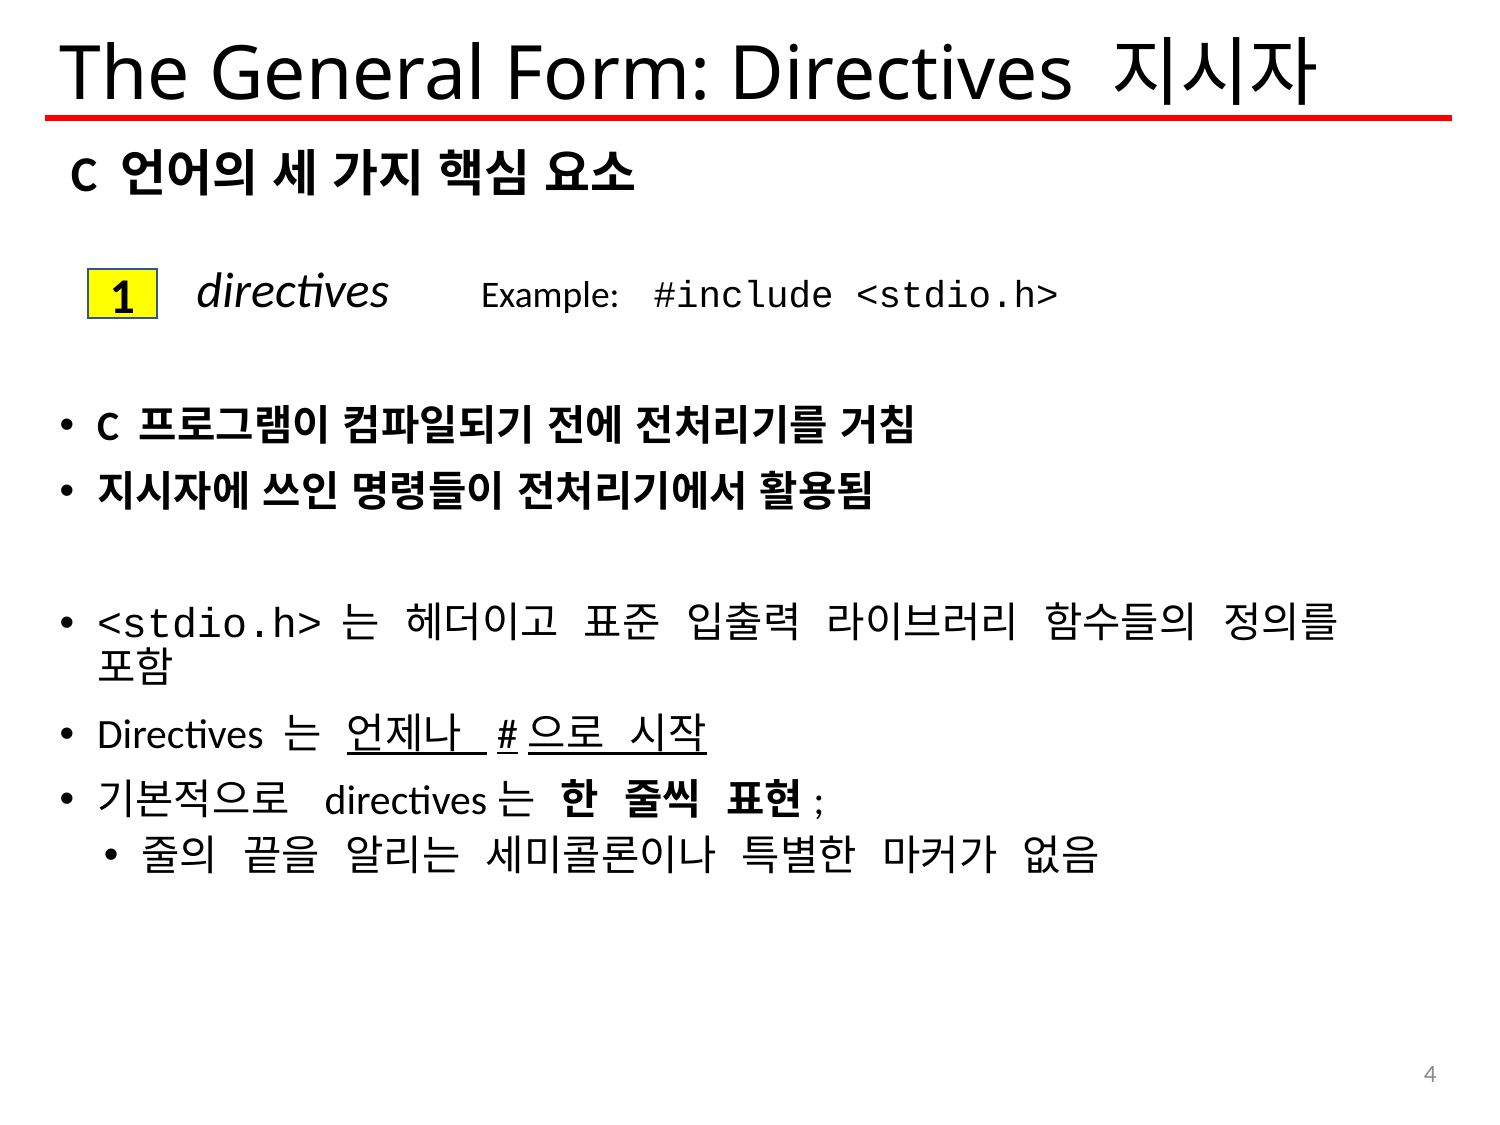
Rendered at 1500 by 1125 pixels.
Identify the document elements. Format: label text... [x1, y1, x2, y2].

text_box 1 [87, 268, 158, 319]
text_box Example: #include <stdio.h> [466, 262, 1217, 322]
text_box C 언어의 세 가지 핵심 요소 [56, 133, 652, 209]
list C 프로그램이 컴파일되기 전에 전처리기를 거침 지시자에 쓰인 명령들이 전처리기에서 활용됨 <stdio.h> 는 헤더이고 표준 입출력 라이브러리 함수들의 정의를 포함 Directives 는 언제나 #으로 시작 기본적으로 directives는 한 줄씩 표현; 줄의 끝을 알리는 세미콜론이나 특별한 마커가 없음 [44, 128, 1452, 1016]
slide_number 4 [1059, 1042, 1452, 1103]
title The General Form: Directives 지시자 [44, 41, 1452, 109]
text_box directives [181, 262, 661, 325]
